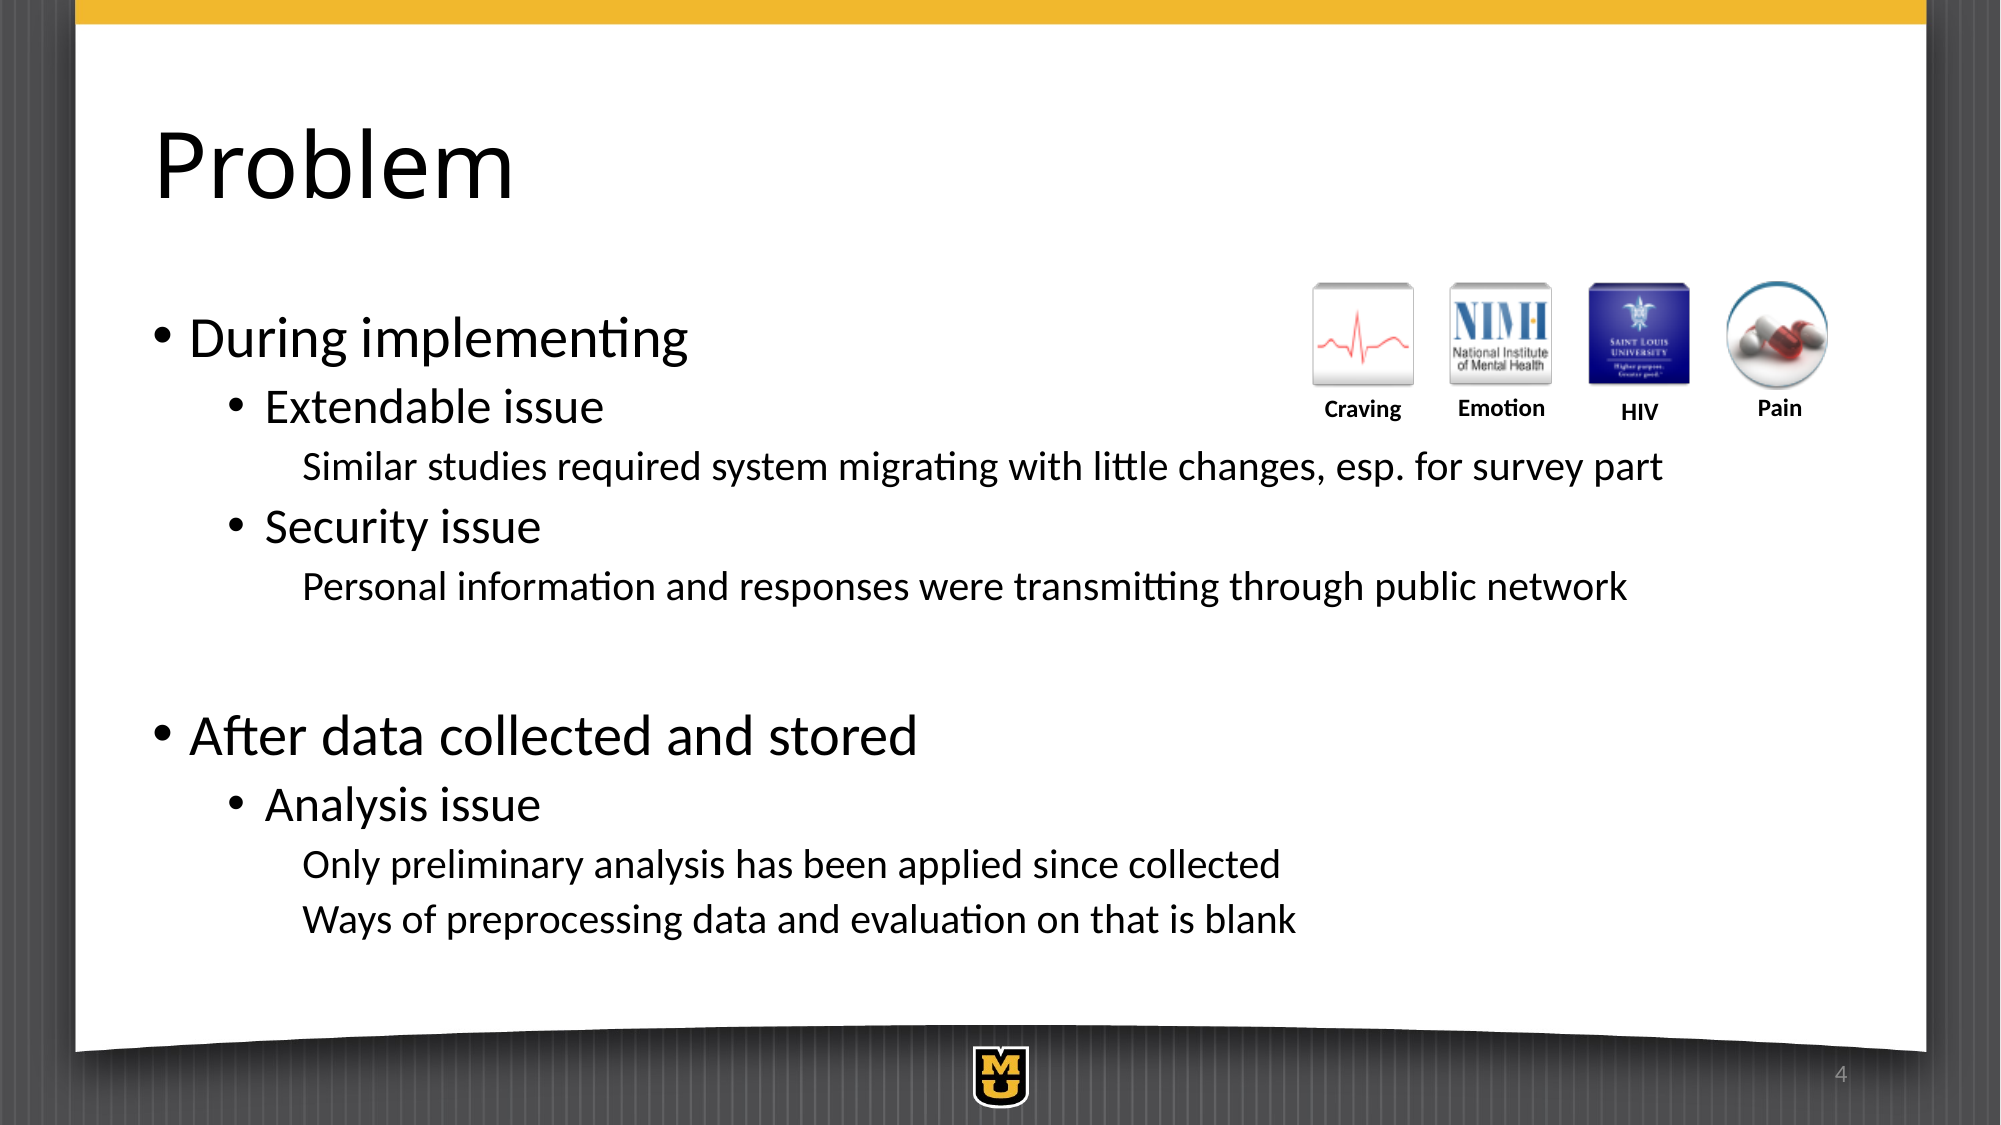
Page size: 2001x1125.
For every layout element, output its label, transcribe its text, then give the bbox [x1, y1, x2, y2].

slide_number 4 [1412, 1042, 1863, 1103]
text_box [1721, 277, 1834, 430]
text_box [1583, 277, 1696, 434]
picture [0, 0, 2001, 1125]
title Problem [137, 59, 1863, 278]
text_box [1307, 277, 1420, 431]
list During implementing Extendable issue Similar studies required system migrating with little changes, esp. for survey part Security issue Personal information and responses were transmitting through public network After data collected and stored Analysis issue Only preliminary analysis has been applied since collected Ways of preprocessing data and evaluation on that is blank [137, 299, 1863, 1014]
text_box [1442, 277, 1562, 430]
